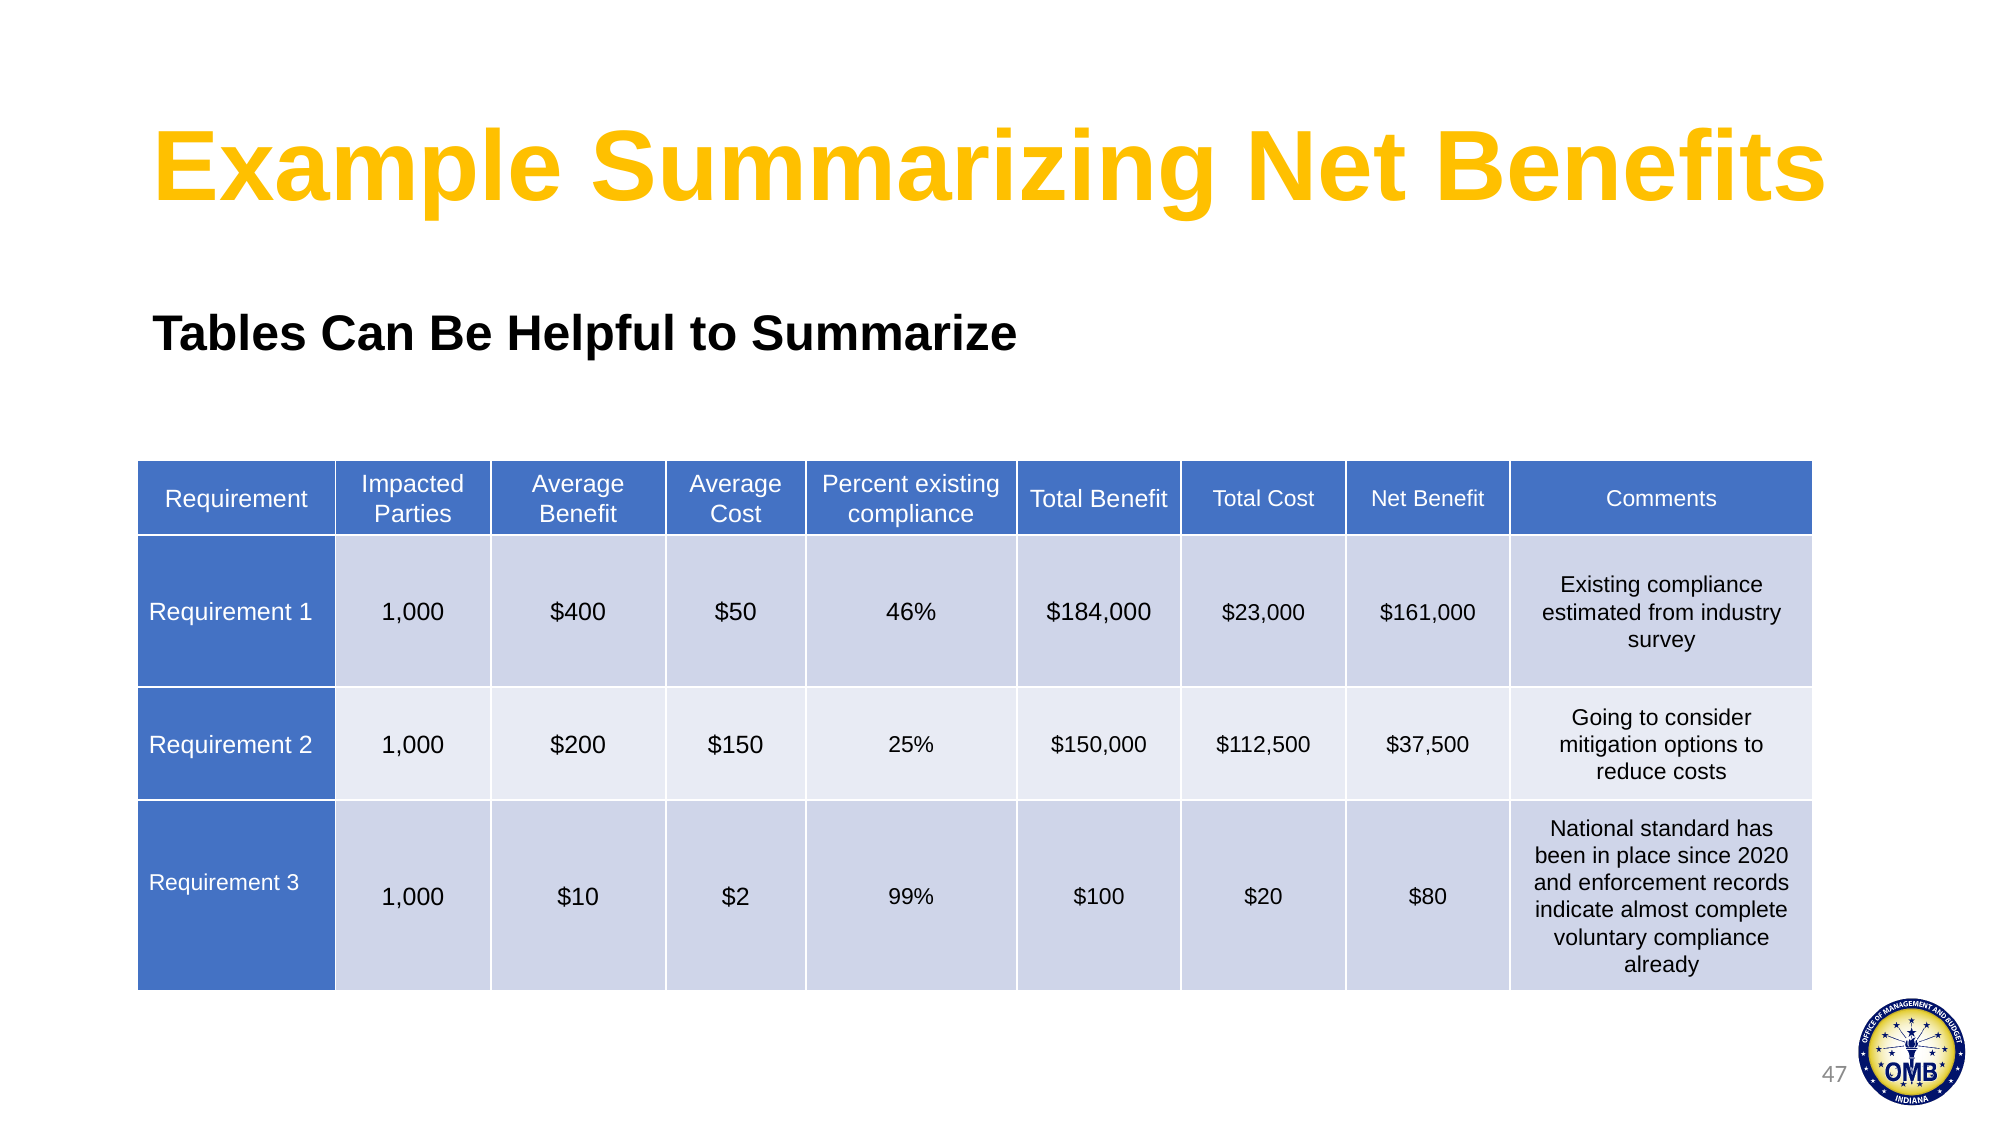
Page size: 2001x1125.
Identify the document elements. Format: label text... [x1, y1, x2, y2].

table_cell $150,000 [1018, 688, 1180, 799]
picture [1857, 997, 1966, 1106]
table_cell $23,000 [1182, 536, 1345, 686]
table_cell 25% [807, 688, 1016, 799]
table_cell 1,000 [336, 536, 490, 686]
slide_number 47 [1412, 1042, 1857, 1103]
table_cell Requirement 3 [138, 801, 335, 990]
table_header Impacted Parties [336, 461, 490, 534]
table_cell $184,000 [1018, 536, 1180, 686]
table_cell 46% [807, 536, 1016, 686]
table_cell Existing compliance estimated from industry survey [1511, 536, 1812, 686]
table_header Total Benefit [1018, 461, 1180, 534]
table_header Requirement [138, 461, 335, 534]
table_header Net Benefit [1347, 461, 1509, 534]
table_cell $400 [492, 536, 665, 686]
table_cell $50 [667, 536, 805, 686]
title Example Summarizing Net Benefits [137, 59, 1863, 278]
table_header Comments [1511, 461, 1812, 534]
table_cell $112,500 [1182, 688, 1345, 799]
table_cell 99% [807, 801, 1016, 990]
table_cell Going to consider mitigation options to reduce costs [1511, 688, 1812, 799]
table_header Total Cost [1182, 461, 1345, 534]
table_cell $37,500 [1347, 688, 1509, 799]
table_cell $10 [492, 801, 665, 990]
table_cell $2 [667, 801, 805, 990]
table_cell Requirement 1 [138, 536, 335, 686]
table_cell $20 [1182, 801, 1345, 990]
table_header Average Benefit [492, 461, 665, 534]
list Tables Can Be Helpful to Summarize [137, 299, 1863, 408]
table_cell Requirement 2 [138, 688, 335, 799]
table_cell 1,000 [336, 801, 490, 990]
table_cell $80 [1347, 801, 1509, 990]
table_cell National standard has been in place since 2020 and enforcement records indicate almost complete voluntary compliance already [1511, 801, 1812, 990]
table_header Average Cost [667, 461, 805, 534]
table_cell $100 [1018, 801, 1180, 990]
table_cell $161,000 [1347, 536, 1509, 686]
table_header Percent existing compliance [807, 461, 1016, 534]
table_cell 1,000 [336, 688, 490, 799]
table_cell $200 [492, 688, 665, 799]
table_cell $150 [667, 688, 805, 799]
